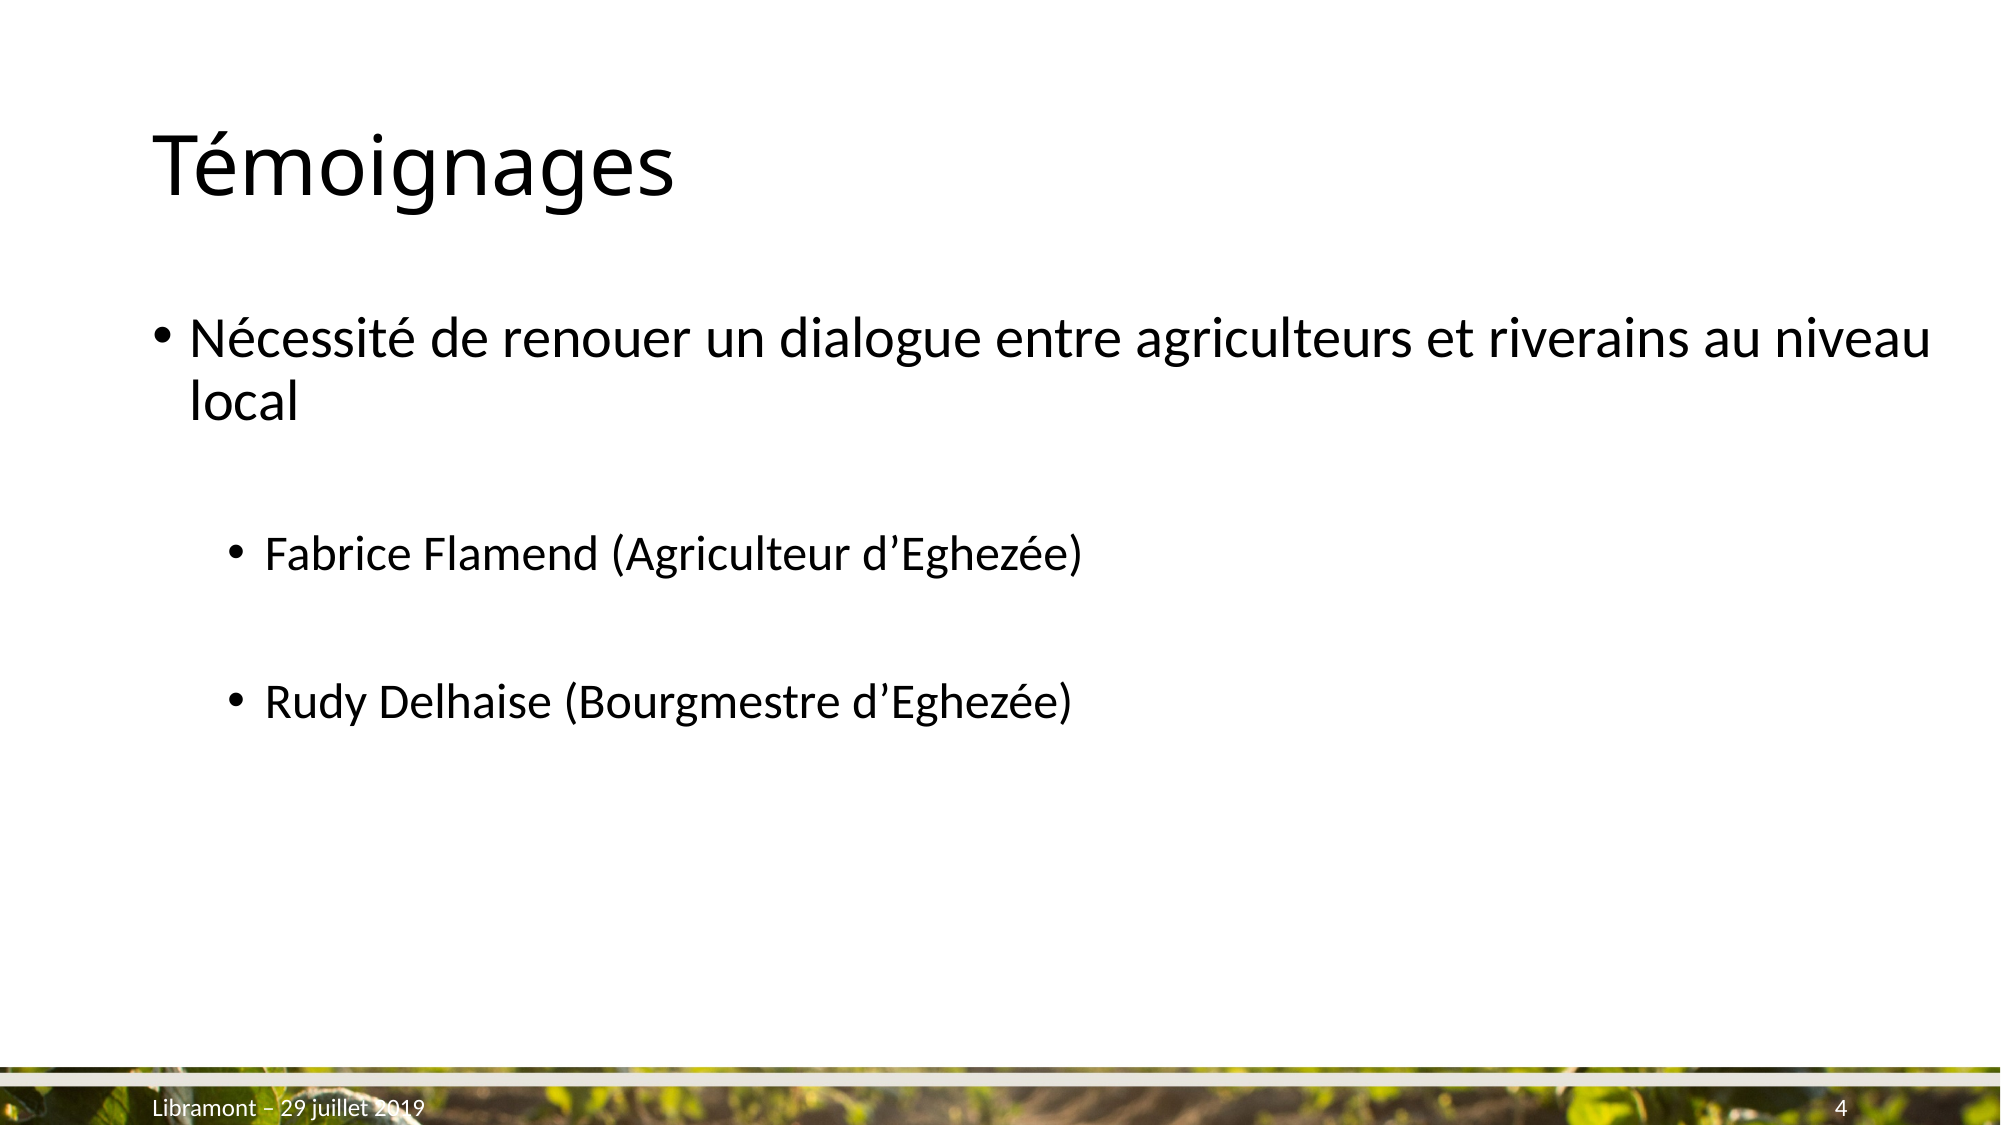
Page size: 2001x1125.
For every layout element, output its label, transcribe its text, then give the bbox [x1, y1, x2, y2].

slide_number Libramont – 29 juillet 2019 [137, 1076, 588, 1125]
title Témoignages [137, 59, 1863, 278]
picture [0, 0, 2001, 1125]
list Nécessité de renouer un dialogue entre agriculteurs et riverains au niveau local Fabrice Flamend (Agriculteur d’Eghezée) Rudy Delhaise (Bourgmestre d’Eghezée) [137, 299, 2000, 989]
slide_number 4 [1412, 1076, 1863, 1125]
